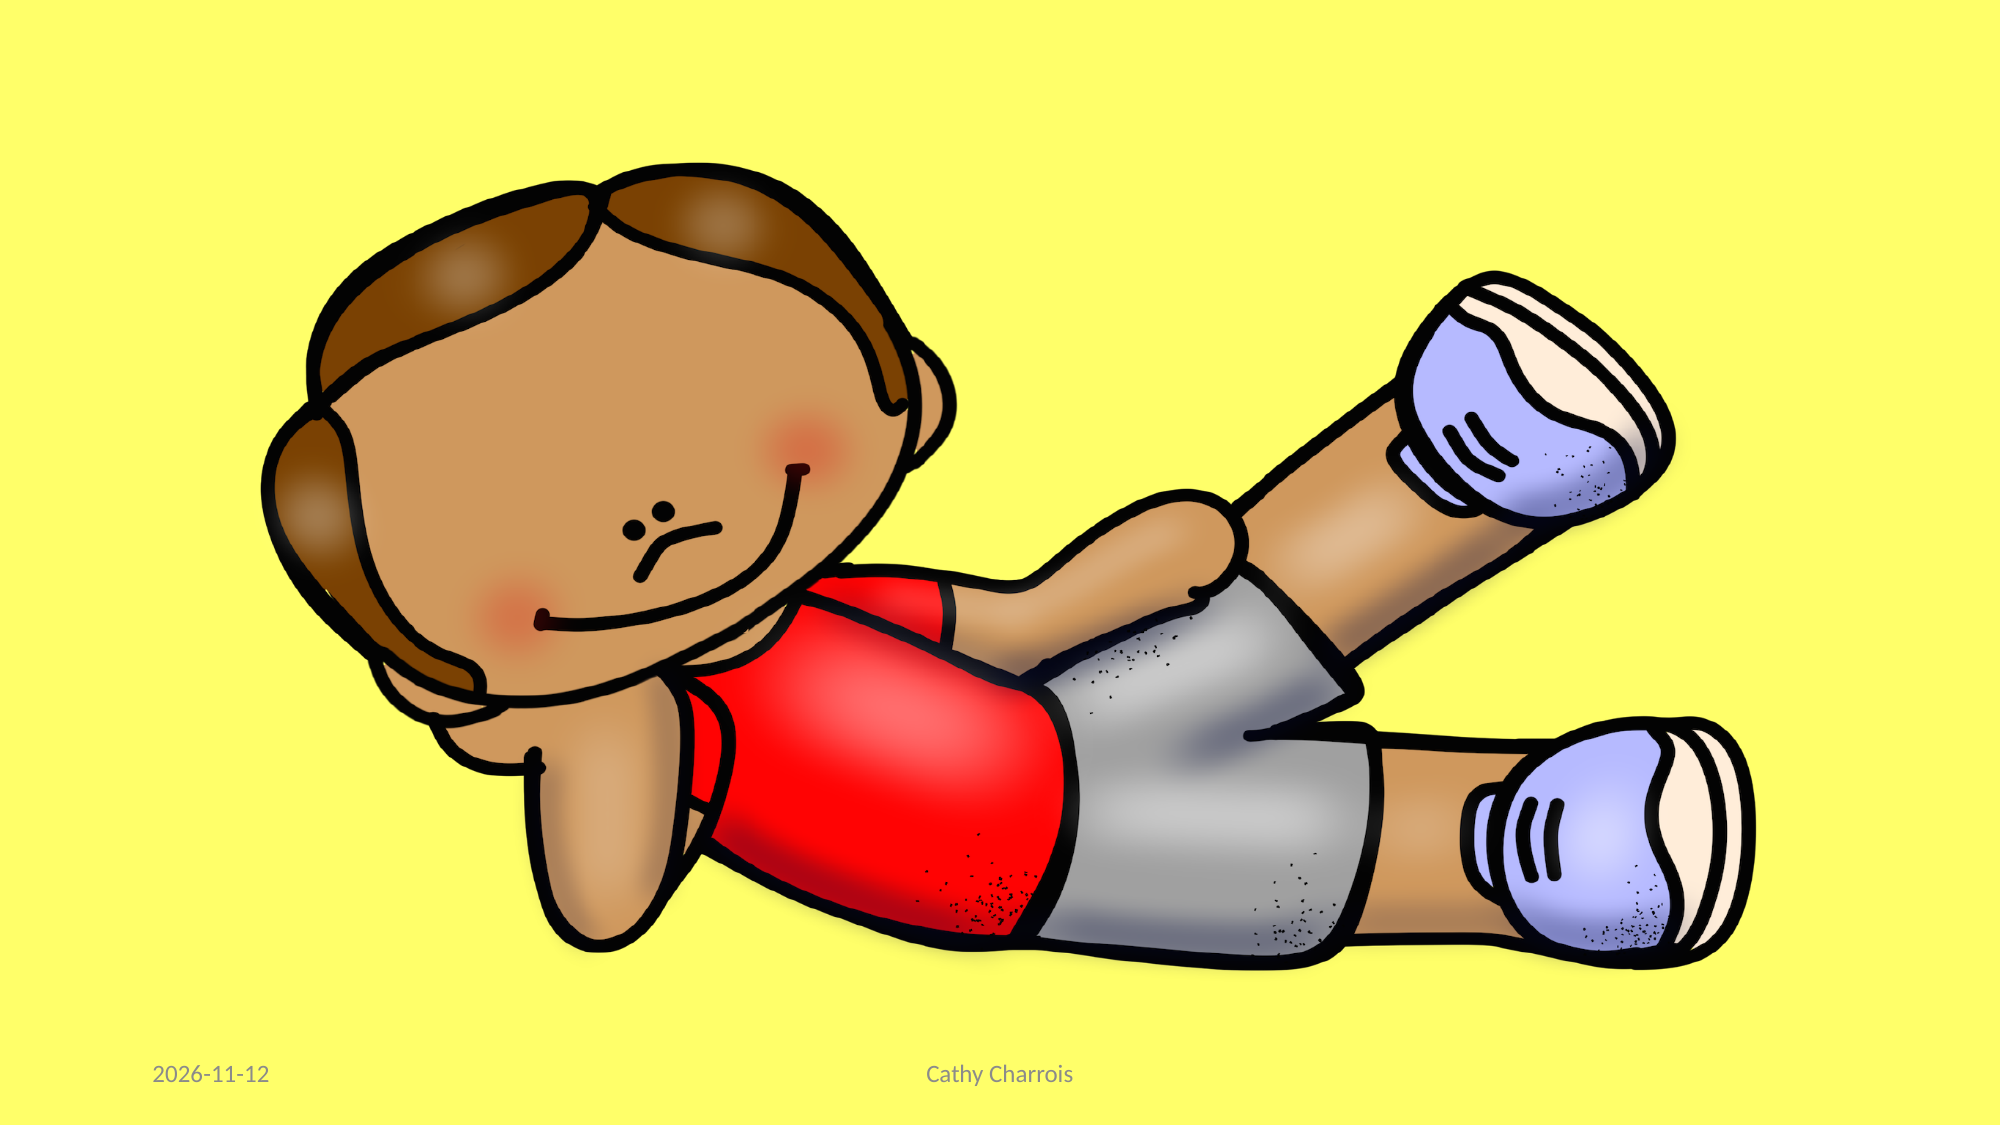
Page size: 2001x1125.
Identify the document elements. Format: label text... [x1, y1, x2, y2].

footer Cathy Charrois [662, 1042, 1338, 1103]
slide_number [137, 1042, 588, 1103]
picture [244, 145, 1775, 988]
